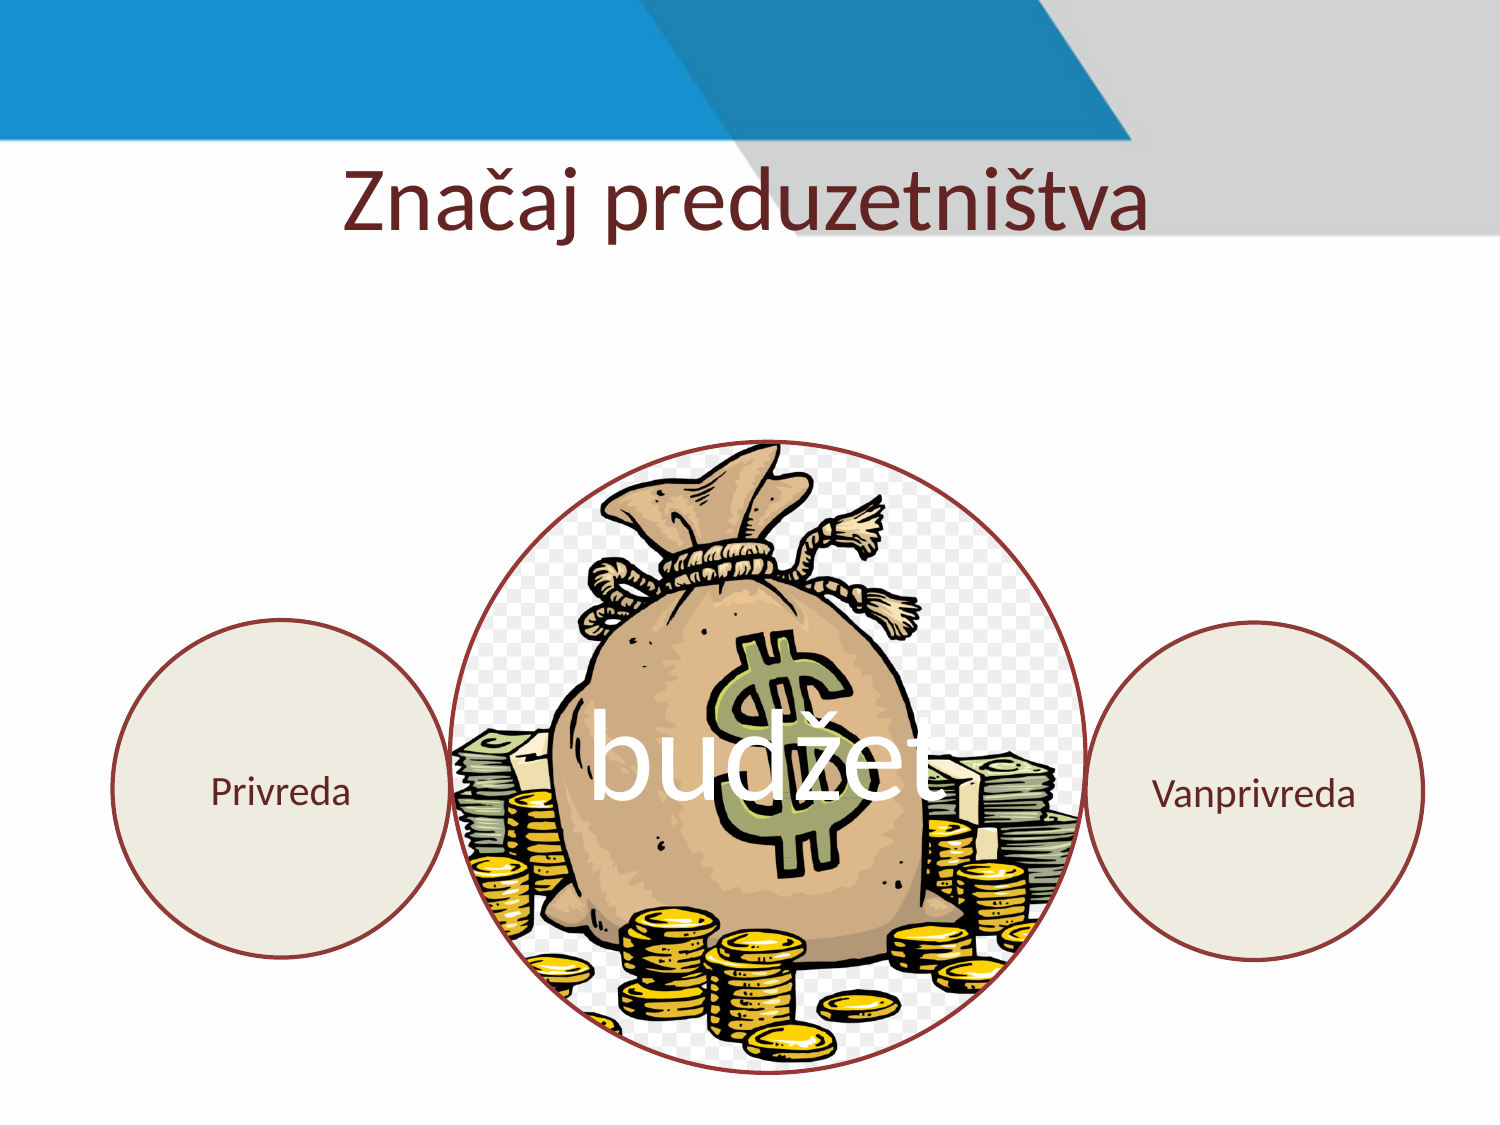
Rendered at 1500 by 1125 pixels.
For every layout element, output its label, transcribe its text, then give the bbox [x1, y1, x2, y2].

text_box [449, 441, 1086, 1074]
text_box Vanprivreda [1090, 620, 1426, 963]
title Značaj preduzetništva [73, 99, 1423, 288]
text_box Privreda [110, 617, 444, 960]
picture [0, 0, 1500, 1125]
